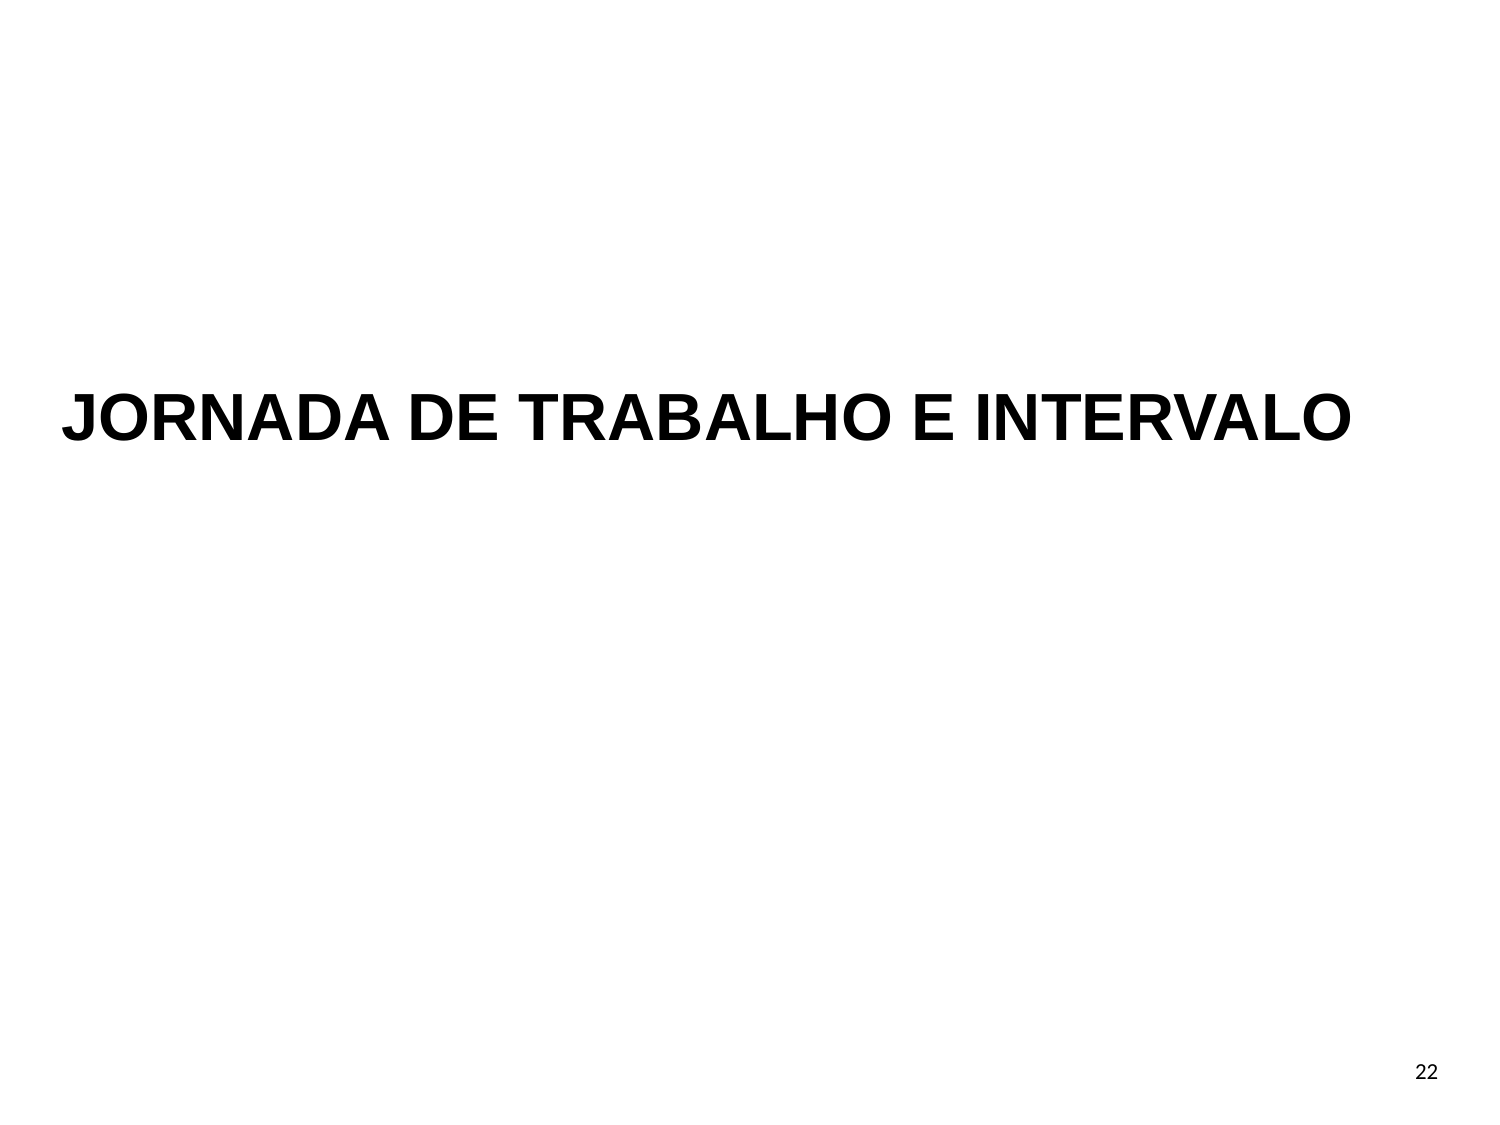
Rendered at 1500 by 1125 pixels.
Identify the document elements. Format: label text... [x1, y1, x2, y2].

text_box 22 [46, 1054, 1454, 1092]
text_box JORNADA DE TRABALHO E INTERVALO [46, 46, 1454, 1043]
